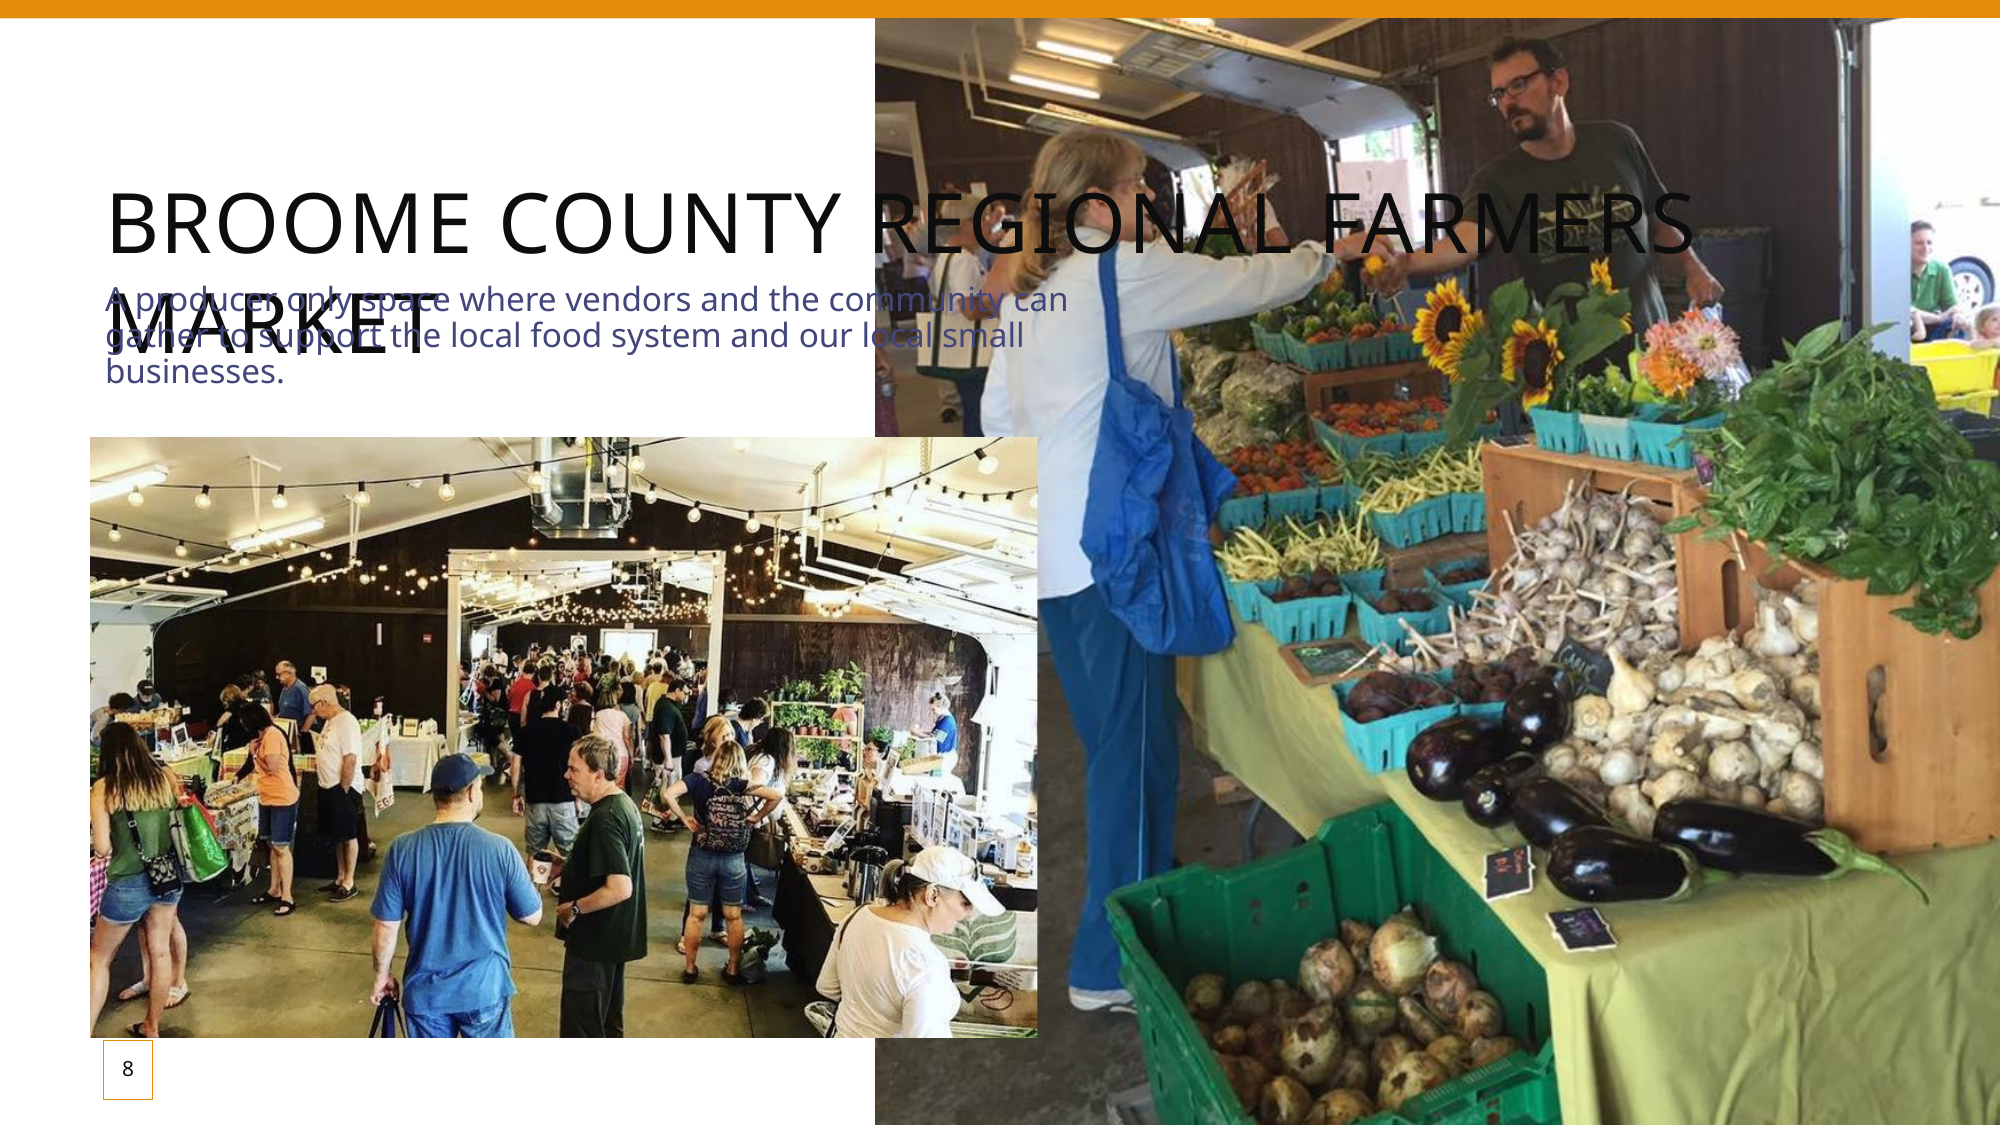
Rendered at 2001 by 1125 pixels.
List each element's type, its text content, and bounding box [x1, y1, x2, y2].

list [89, 437, 1038, 1039]
picture [874, 18, 2000, 1125]
title Broome County Regional Farmers Market [90, 162, 867, 275]
slide_number 8 [103, 1046, 153, 1100]
list A producer only space where vendors and the community can gather to support the local food system and our local small businesses. [90, 275, 867, 392]
